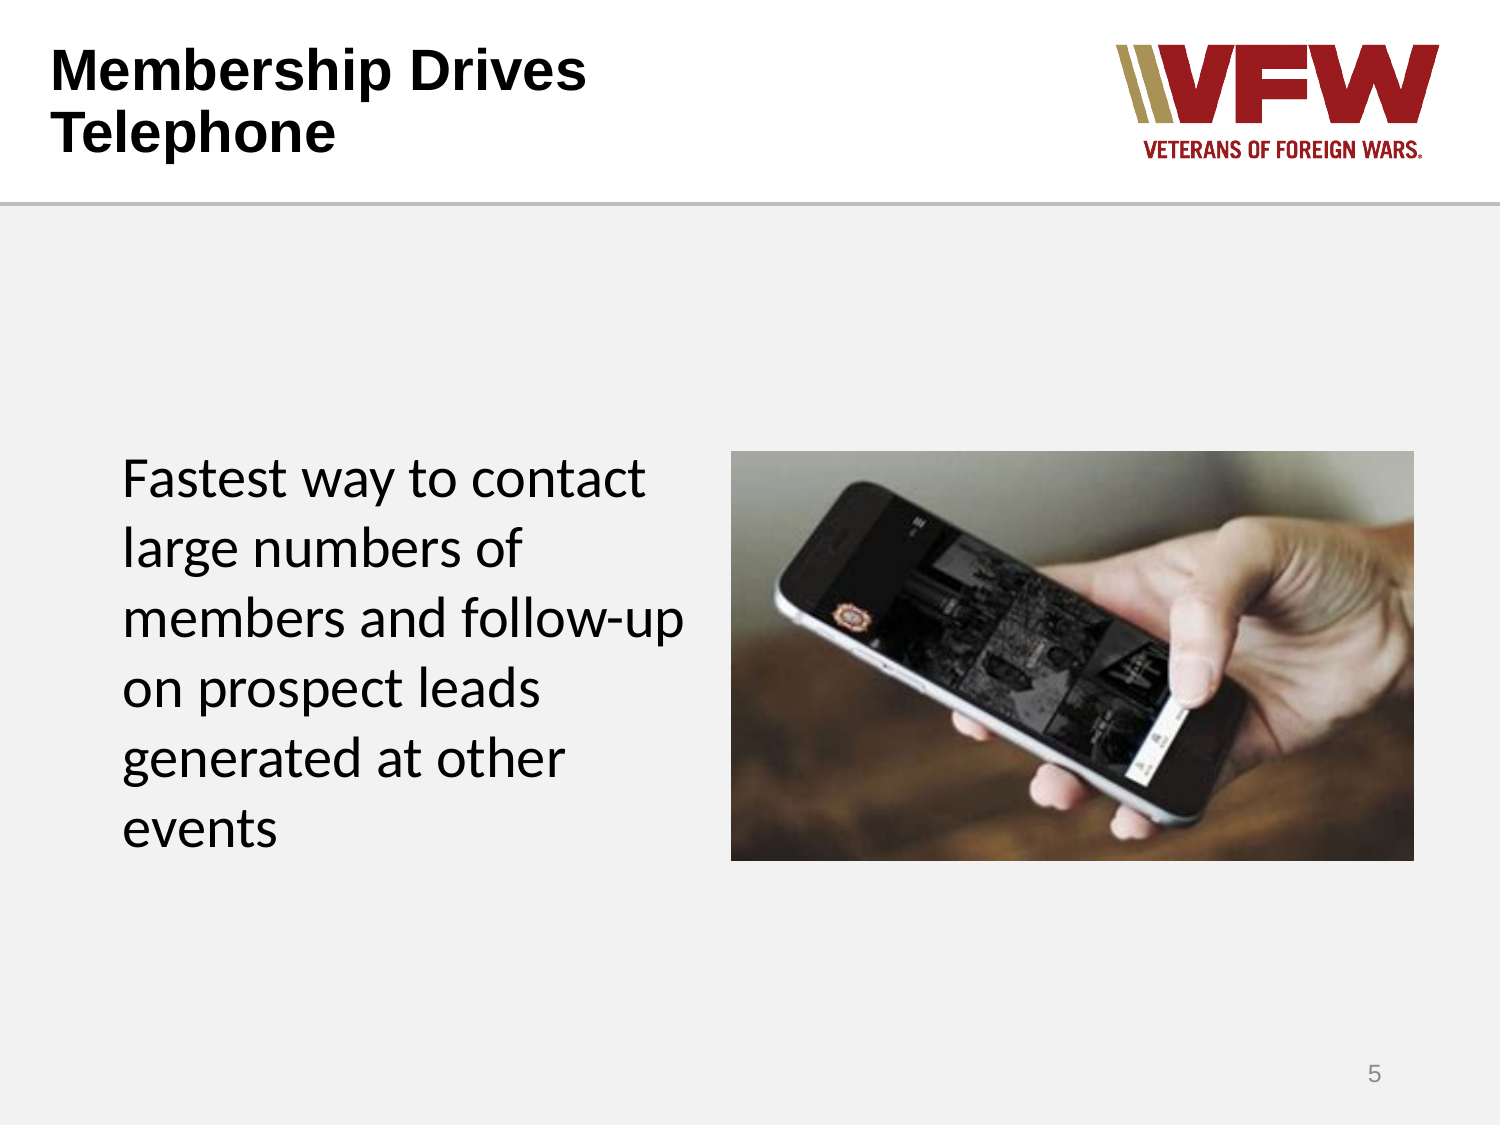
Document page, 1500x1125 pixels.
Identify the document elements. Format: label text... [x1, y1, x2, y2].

picture [1115, 44, 1440, 159]
text_box Fastest way to contact large numbers of members and follow-up on prospect leads generated at other events [108, 431, 712, 987]
picture [731, 451, 1414, 861]
slide_number 5 [1059, 1042, 1397, 1103]
title Membership Drives Telephone [35, 22, 1075, 184]
